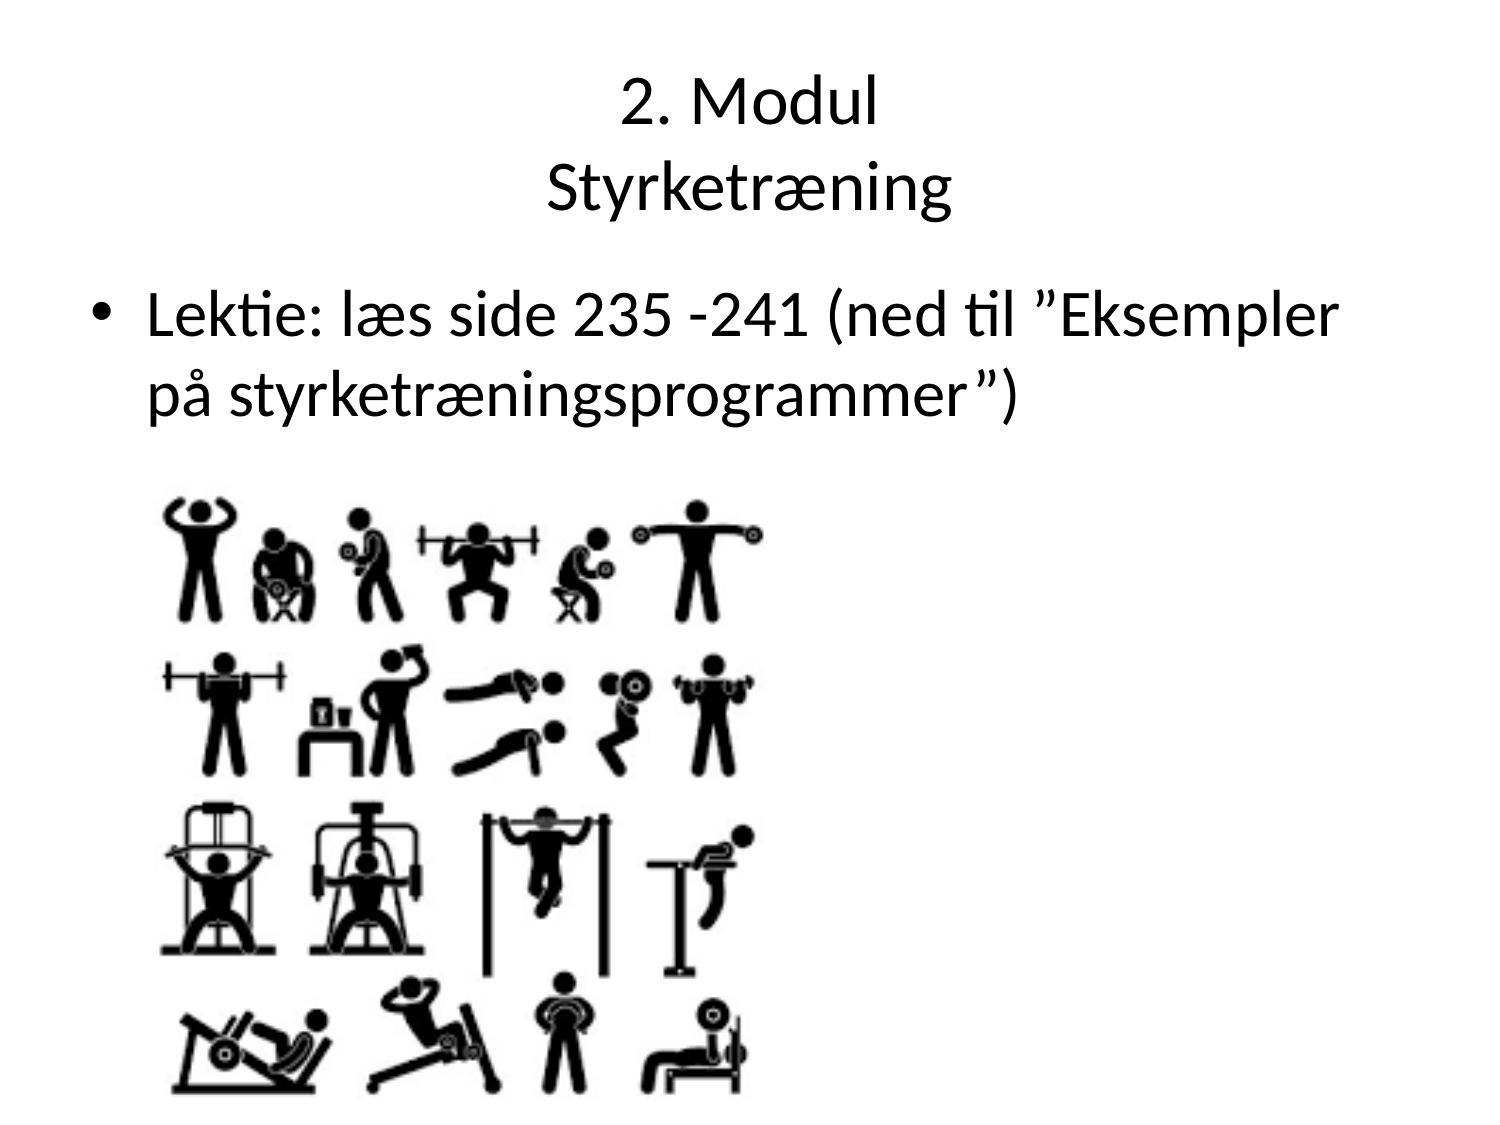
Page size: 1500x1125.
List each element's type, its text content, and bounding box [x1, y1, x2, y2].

title 2. Modul Styrketræning [75, 45, 1425, 233]
list Lektie: læs side 235 -241 (ned til ”Eksempler på styrketræningsprogrammer”) [75, 262, 1425, 548]
picture [141, 475, 778, 1112]
